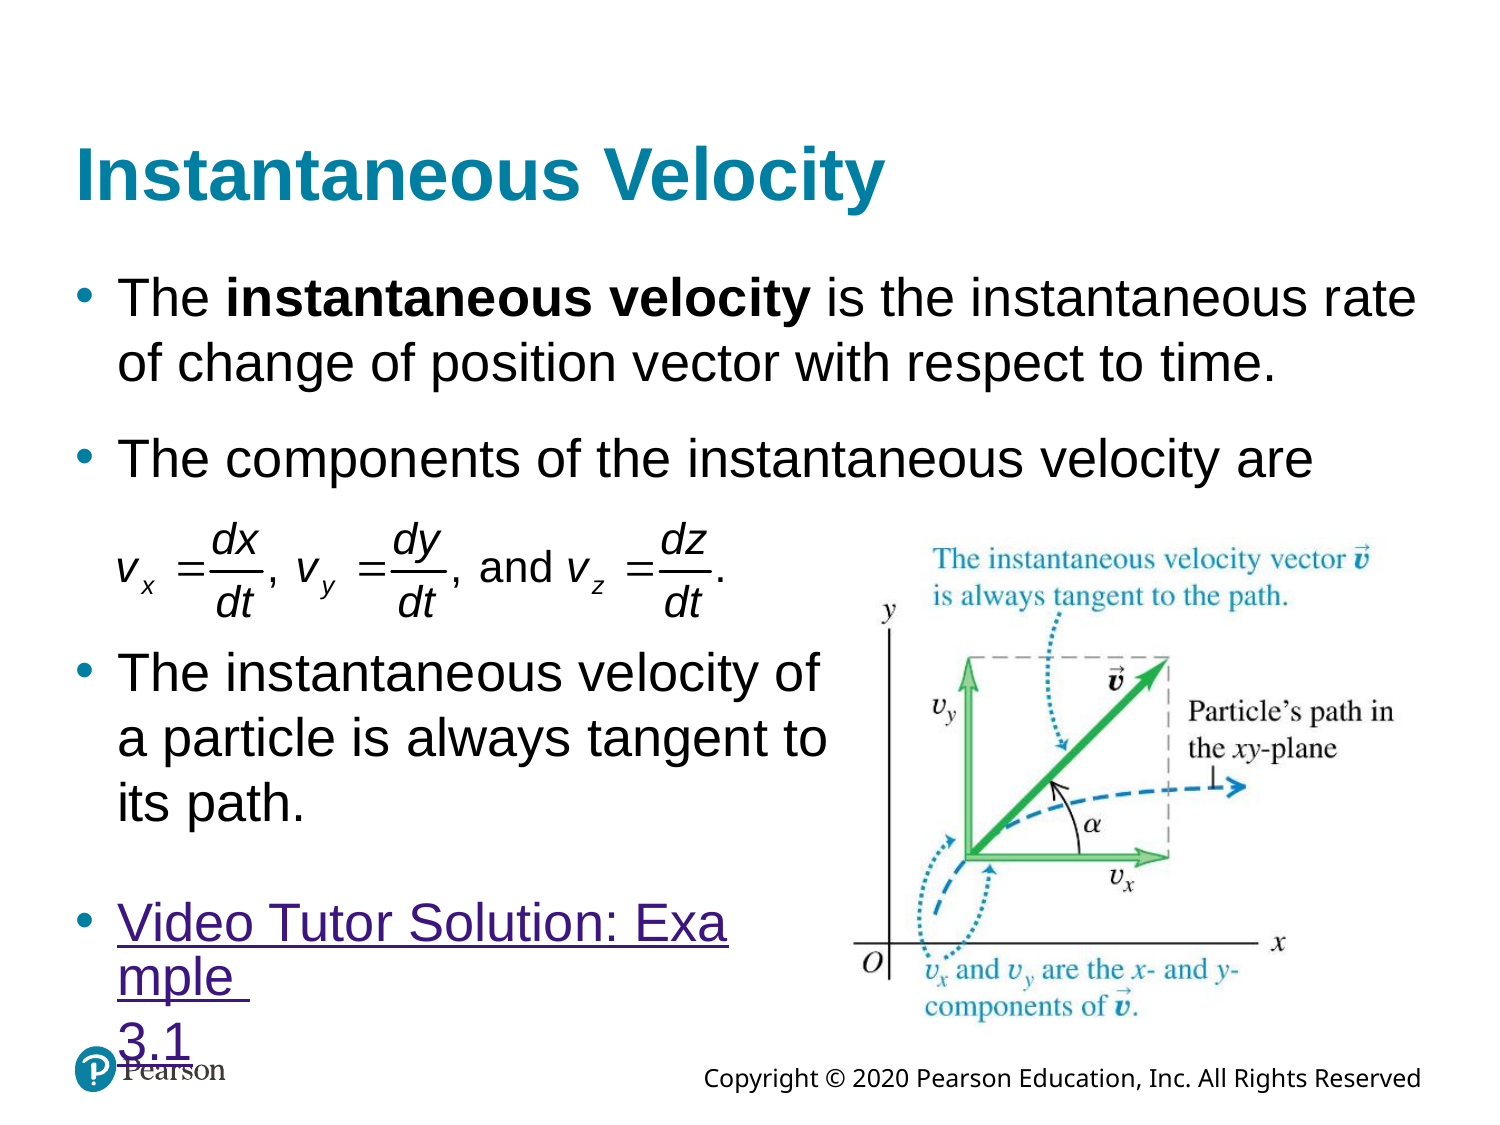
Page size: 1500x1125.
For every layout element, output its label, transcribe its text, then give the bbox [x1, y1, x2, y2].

title Instantaneous Velocity [75, 35, 1425, 216]
list The instantaneous velocity of a particle is always tangent to its path. [75, 637, 844, 838]
picture [849, 537, 1402, 1027]
list The instantaneous velocity is the instantaneous rate of change of position vector with respect to time. The components of the instantaneous velocity are [75, 262, 1450, 500]
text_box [111, 512, 732, 628]
list Video Tutor Solution: Example 3.1 [75, 887, 732, 1027]
